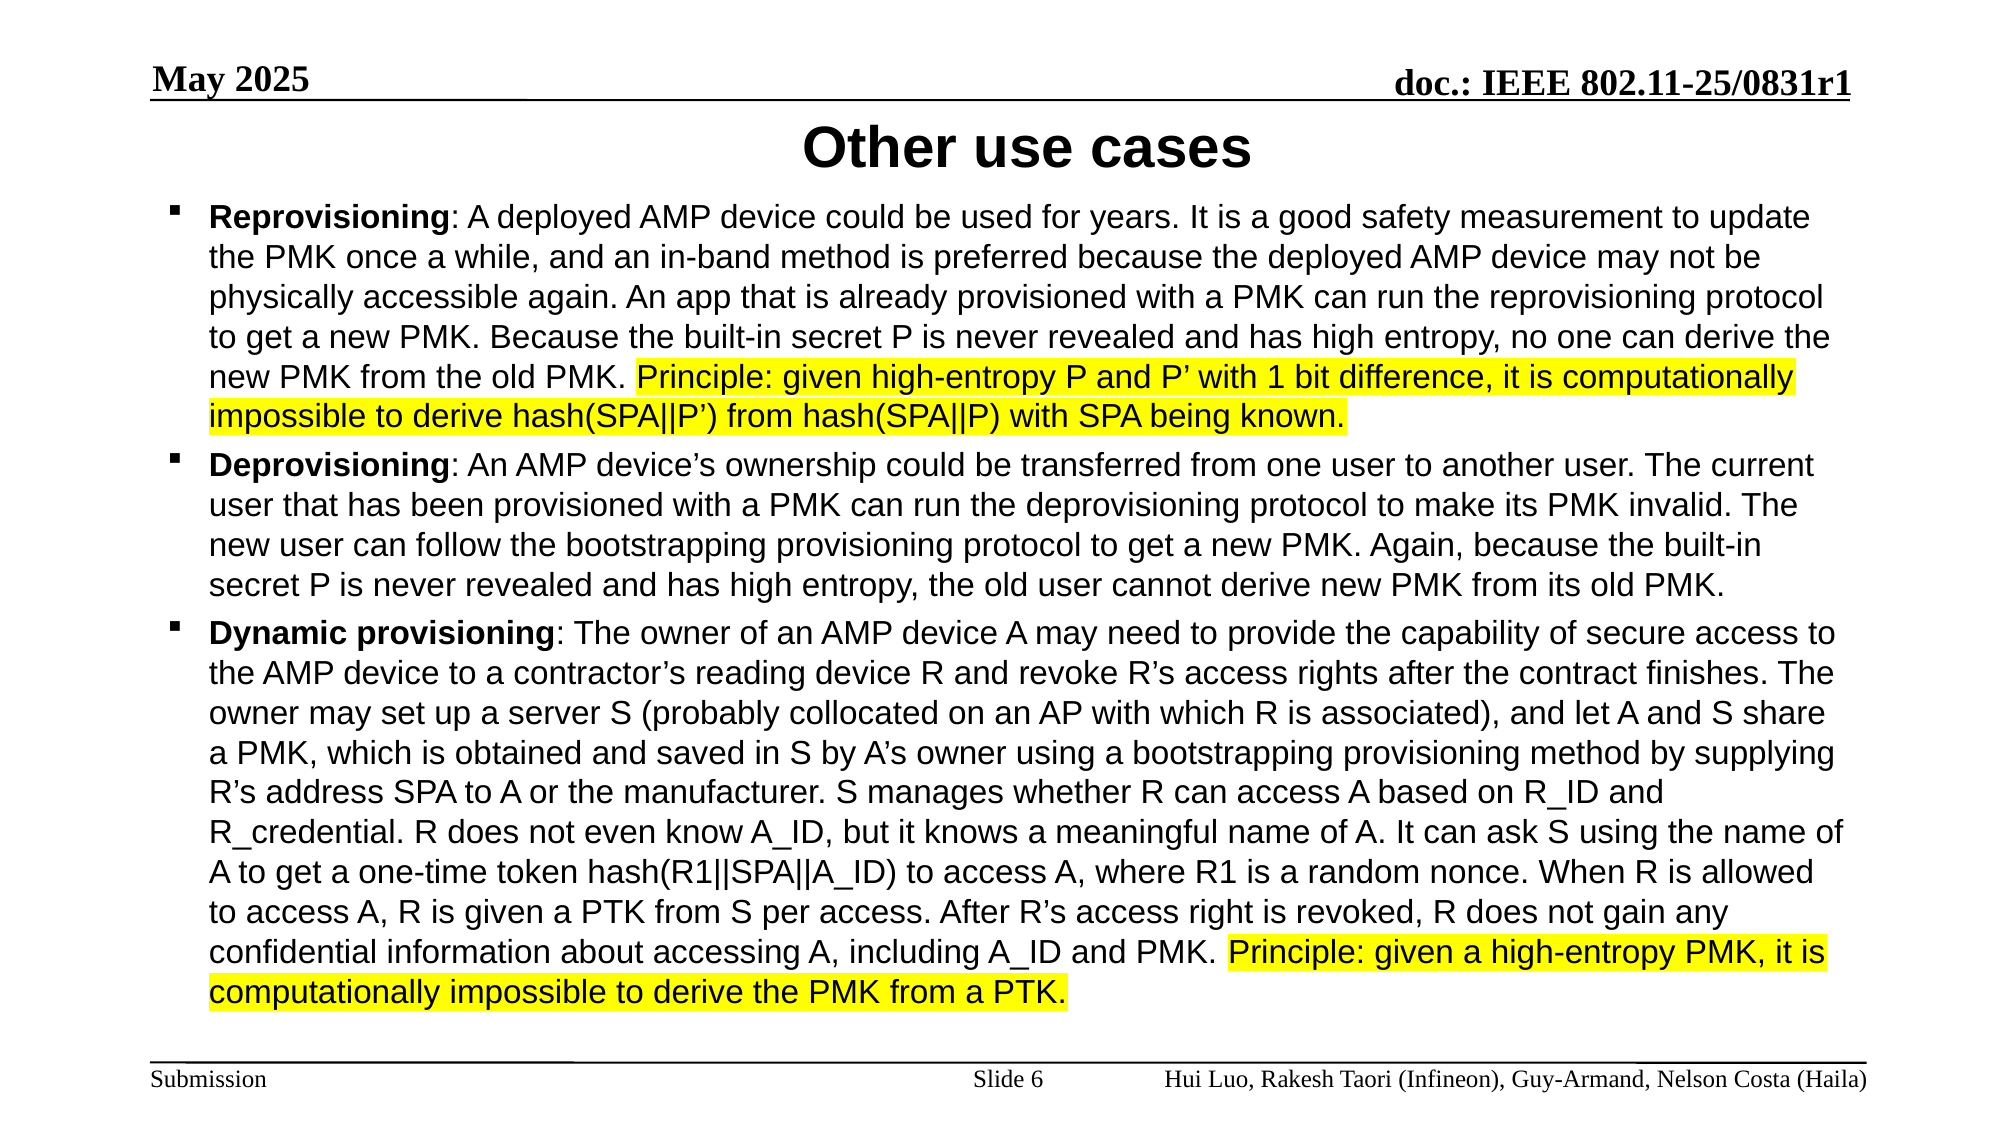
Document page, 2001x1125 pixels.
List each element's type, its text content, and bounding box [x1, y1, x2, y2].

slide_number Slide 6 [950, 1061, 1067, 1123]
list Reprovisioning: A deployed AMP device could be used for years. It is a good safety measurement to update the PMK once a while, and an in-band method is preferred because the deployed AMP device may not be physically accessible again. An app that is already provisioned with a PMK can run the reprovisioning protocol to get a new PMK. Because the built-in secret P is never revealed and has high entropy, no one can derive the new PMK from the old PMK. Principle: given high-entropy P and P’ with 1 bit difference, it is computationally impossible to derive hash(SPA||P’) from hash(SPA||P) with SPA being known. Deprovisioning: An AMP device’s ownership could be transferred from one user to another user. The current user that has been provisioned with a PMK can run the deprovisioning protocol to make its PMK invalid. The new user can follow the bootstrapping provisioning protocol to get a new PMK. Again, because the built-in secret P is never revealed and has high entropy, the old user cannot derive new PMK from its old PMK. Dynamic provisioning: The owner of an AMP device A may need to provide the capability of secure access to the AMP device to a contractor’s reading device R and revoke R’s access rights after the contract finishes. The owner may set up a server S (probably collocated on an AP with which R is associated), and let A and S share a PMK, which is obtained and saved in S by A’s owner using a bootstrapping provisioning method by supplying R’s address SPA to A or the manufacturer. S manages whether R can access A based on R_ID and R_credential. R does not even know A_ID, but it knows a meaningful name of A. It can ask S using the name of A to get a one-time token hash(R1||SPA||A_ID) to access A, where R1 is a random nonce. When R is allowed to access A, R is given a PTK from S per access. After R’s access right is revoked, R does not gain any confidential information about accessing A, including A_ID and PMK. Principle: given a high-entropy PMK, it is computationally impossible to derive the PMK from a PTK. [152, 187, 1869, 1051]
title Other use cases [412, 99, 1643, 187]
footer Hui Luo, Rakesh Taori (Infineon), Guy-Armand, Nelson Costa (Haila) [1149, 1061, 1869, 1088]
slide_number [152, 54, 563, 100]
